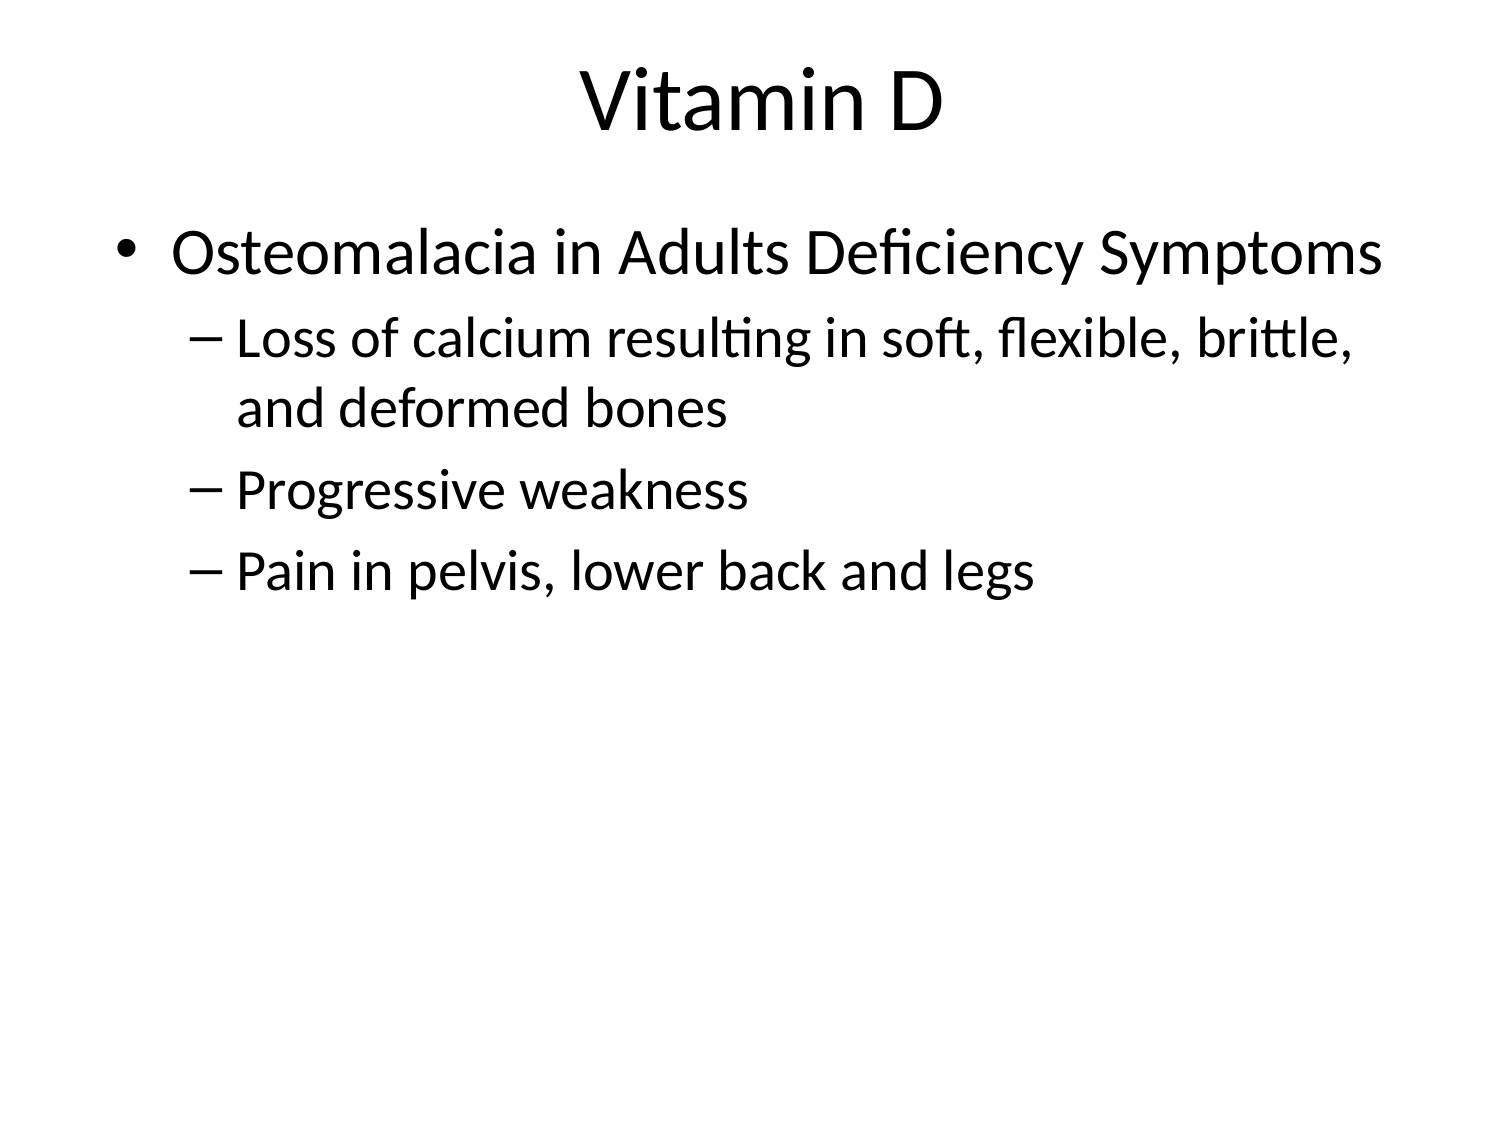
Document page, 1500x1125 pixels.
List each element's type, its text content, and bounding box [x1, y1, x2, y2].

list Osteomalacia in Adults Deficiency Symptoms Loss of calcium resulting in soft, flexible, brittle, and deformed bones Progressive weakness Pain in pelvis, lower back and legs [99, 200, 1425, 988]
title Vitamin D [99, 0, 1425, 188]
